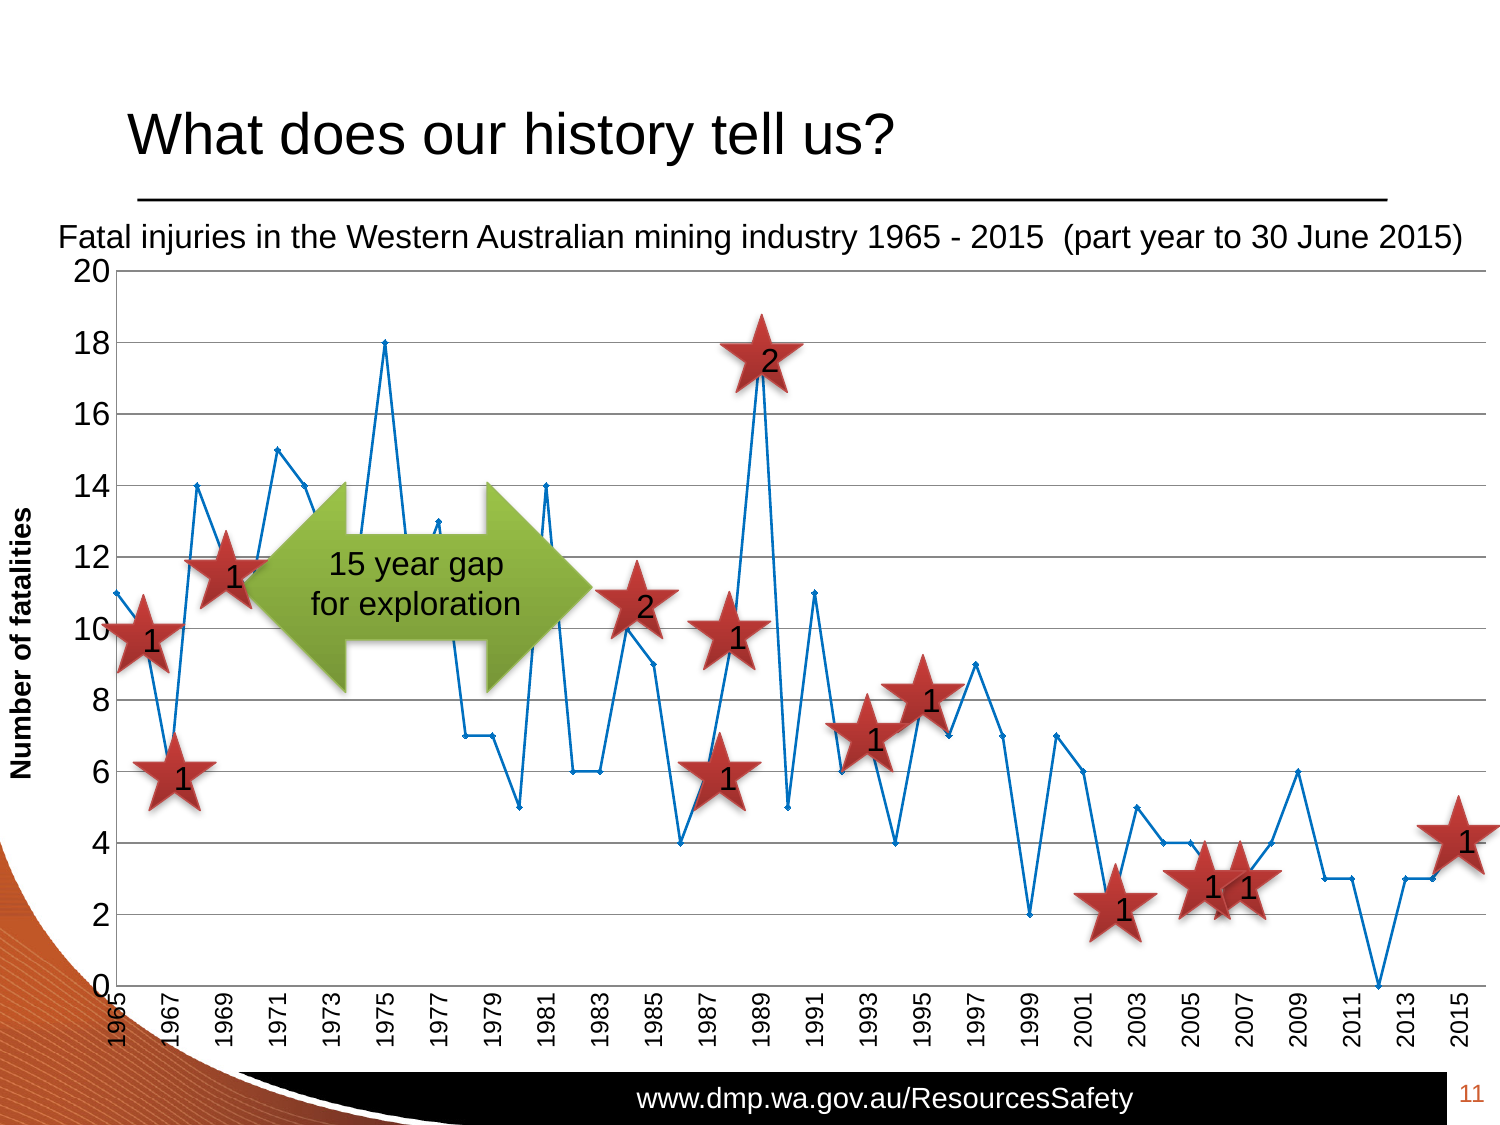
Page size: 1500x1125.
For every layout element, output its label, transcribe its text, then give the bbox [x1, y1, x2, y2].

picture [0, 1084, 1293, 1125]
chart [0, 160, 1500, 1084]
slide_number 11 [1293, 1093, 1500, 1125]
title What does our history tell us? [112, 37, 1388, 159]
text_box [216, 482, 619, 693]
